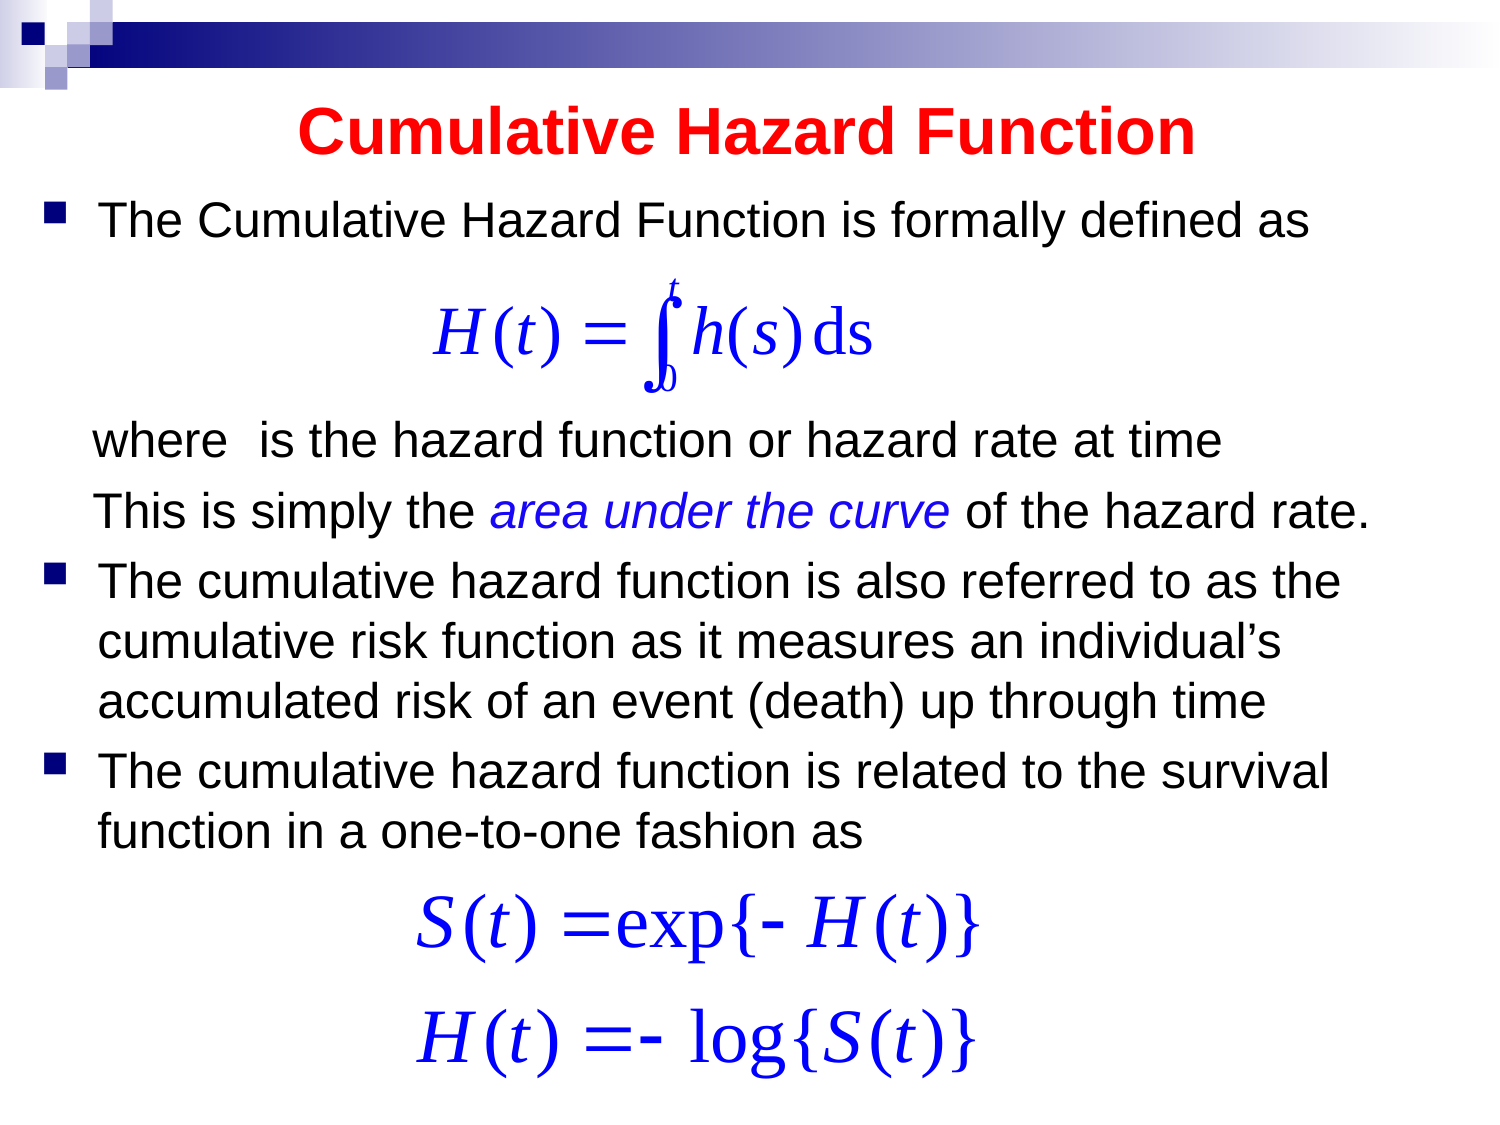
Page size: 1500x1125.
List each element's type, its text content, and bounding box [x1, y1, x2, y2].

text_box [403, 877, 993, 1095]
title Cumulative Hazard Function [26, 75, 1471, 181]
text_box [420, 256, 888, 406]
